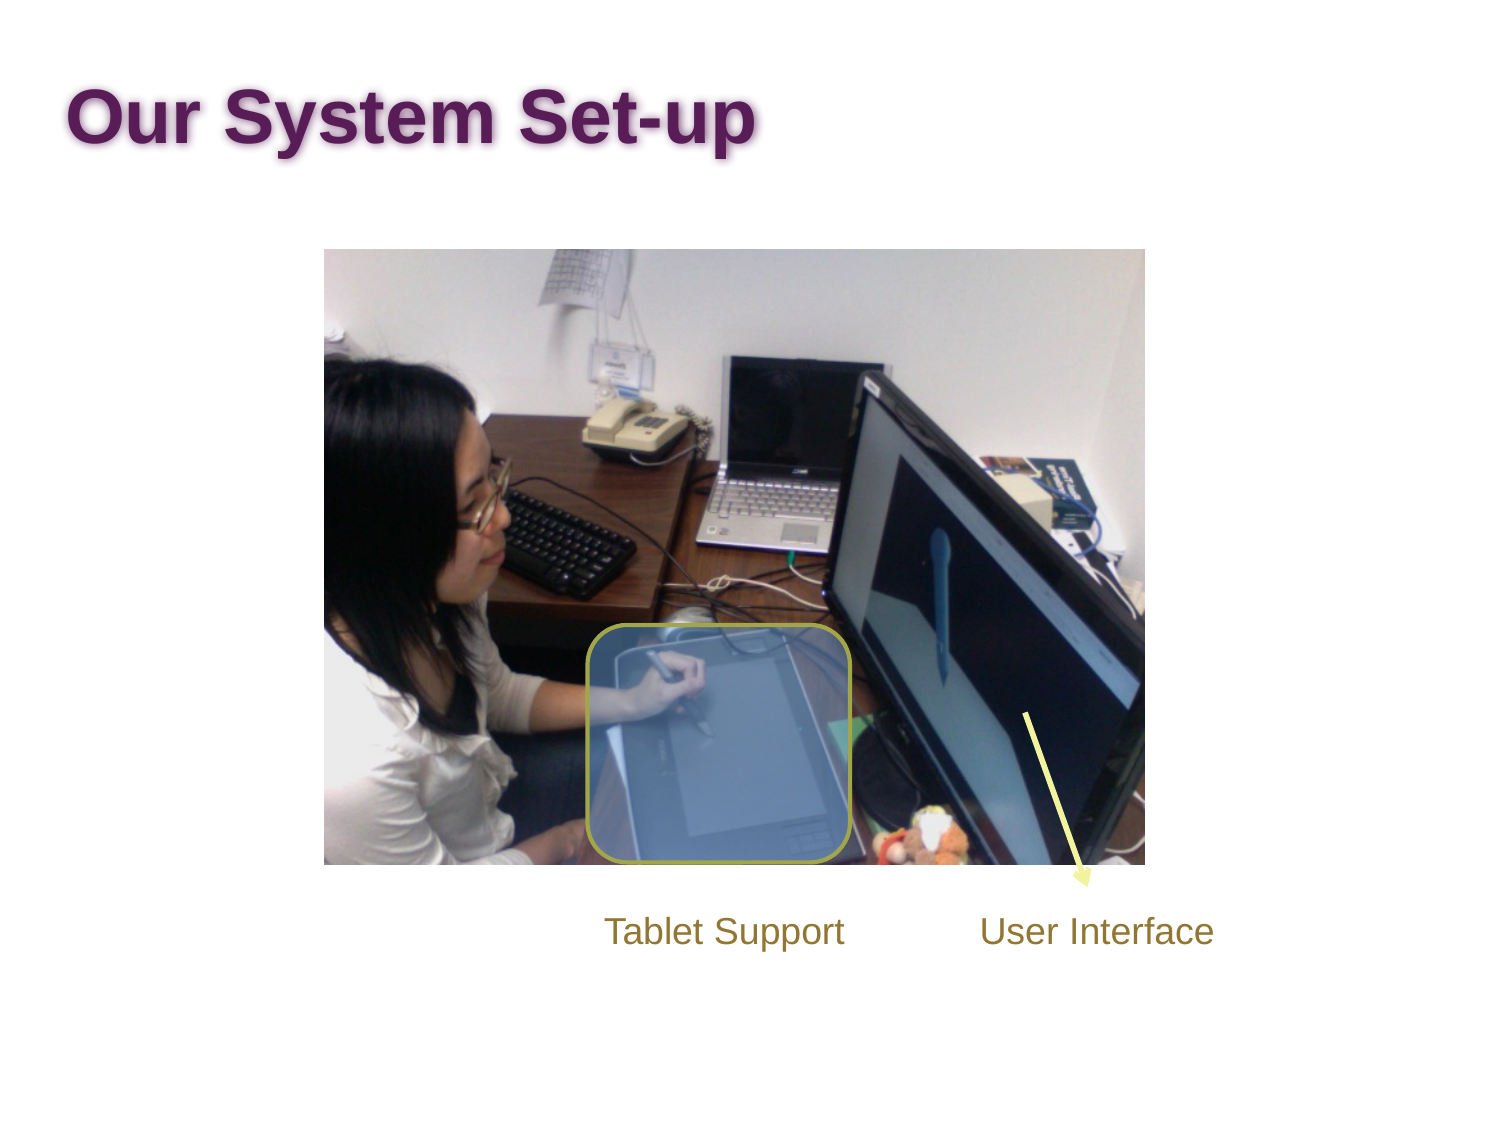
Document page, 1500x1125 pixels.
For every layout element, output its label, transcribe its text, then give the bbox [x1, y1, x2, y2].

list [324, 249, 1145, 865]
text_box User Interface [964, 899, 1230, 960]
text_box Tablet Support [589, 899, 861, 960]
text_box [968, 768, 1144, 832]
title Our System Set-up [49, 24, 1429, 201]
